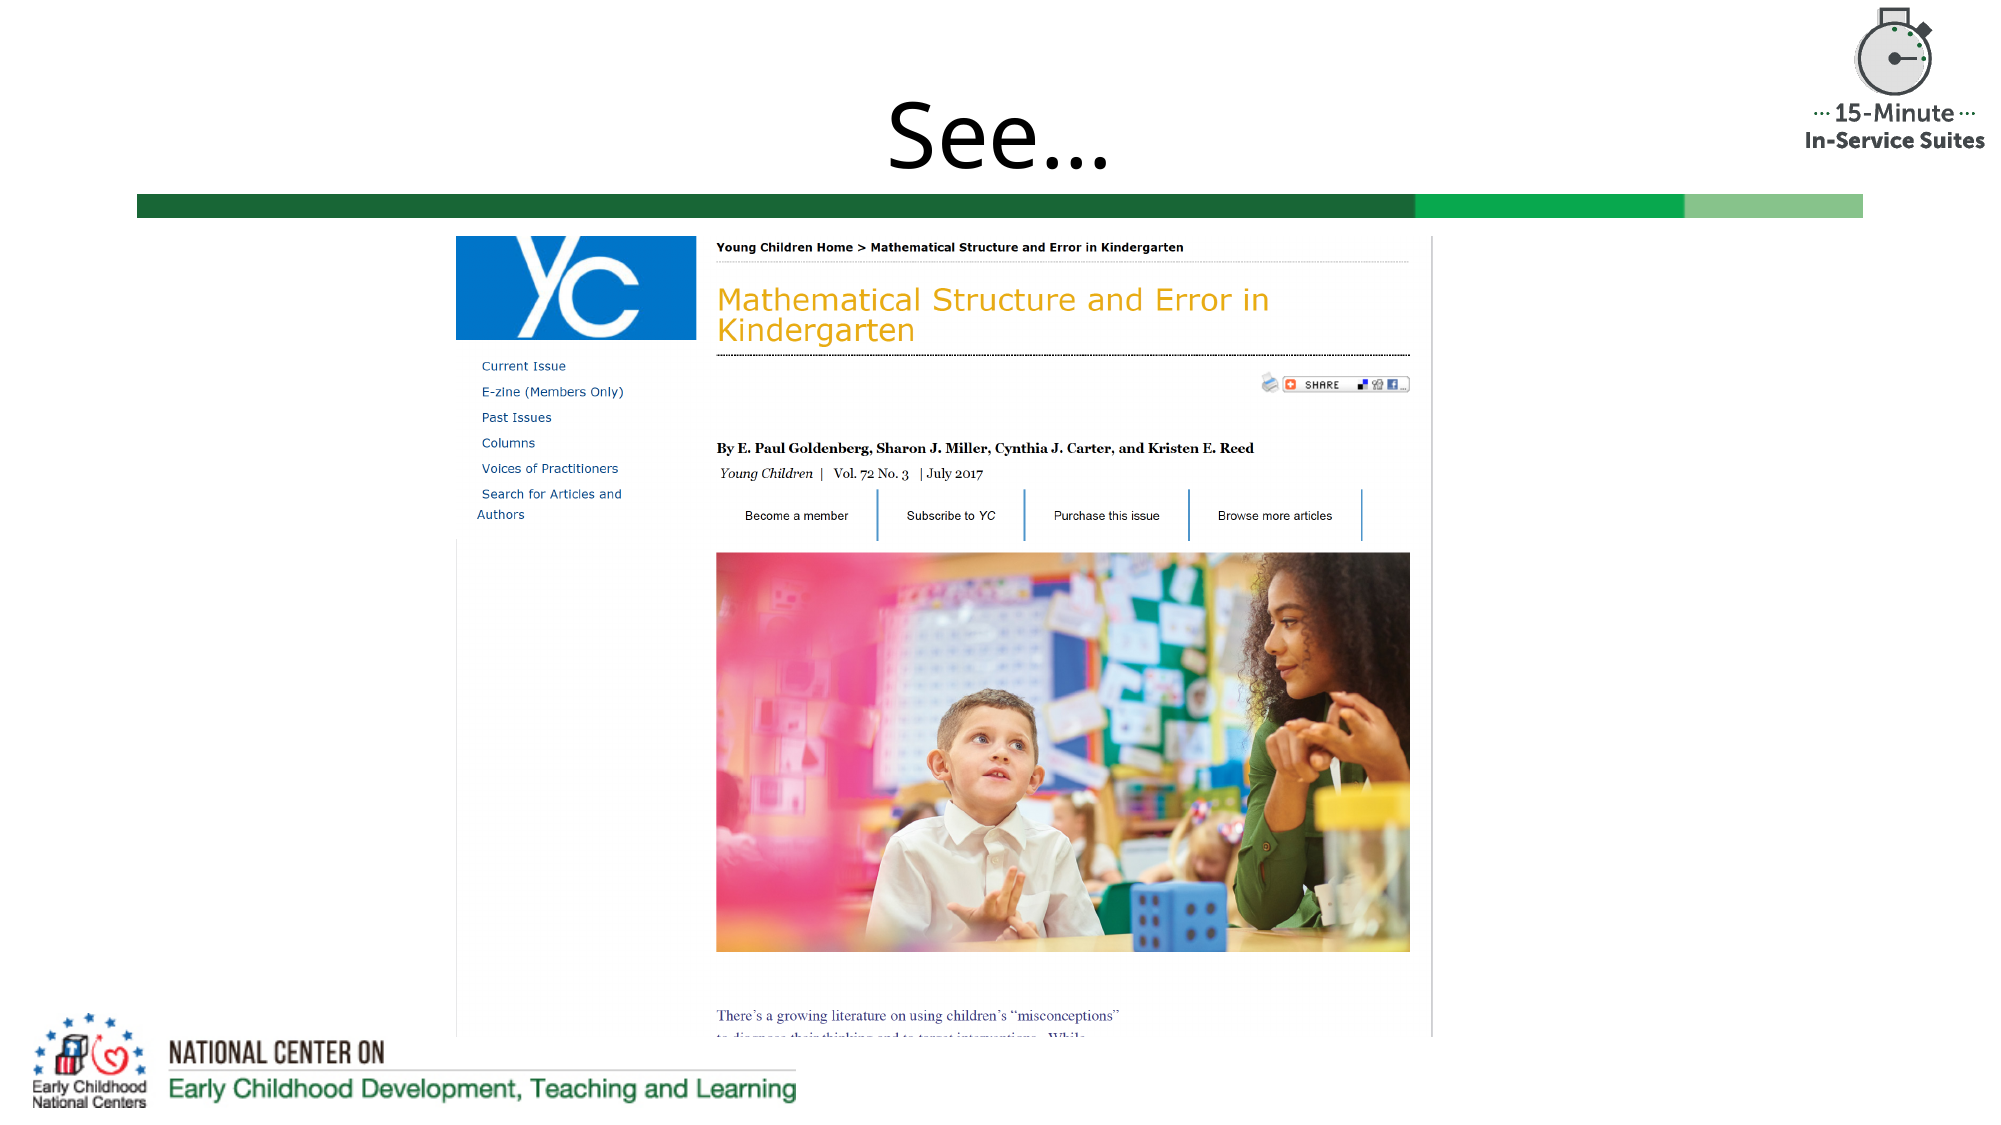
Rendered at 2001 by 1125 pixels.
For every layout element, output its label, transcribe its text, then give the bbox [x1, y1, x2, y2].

picture [1790, 0, 1999, 161]
picture [33, 236, 1433, 1108]
title See… [137, 59, 1863, 218]
